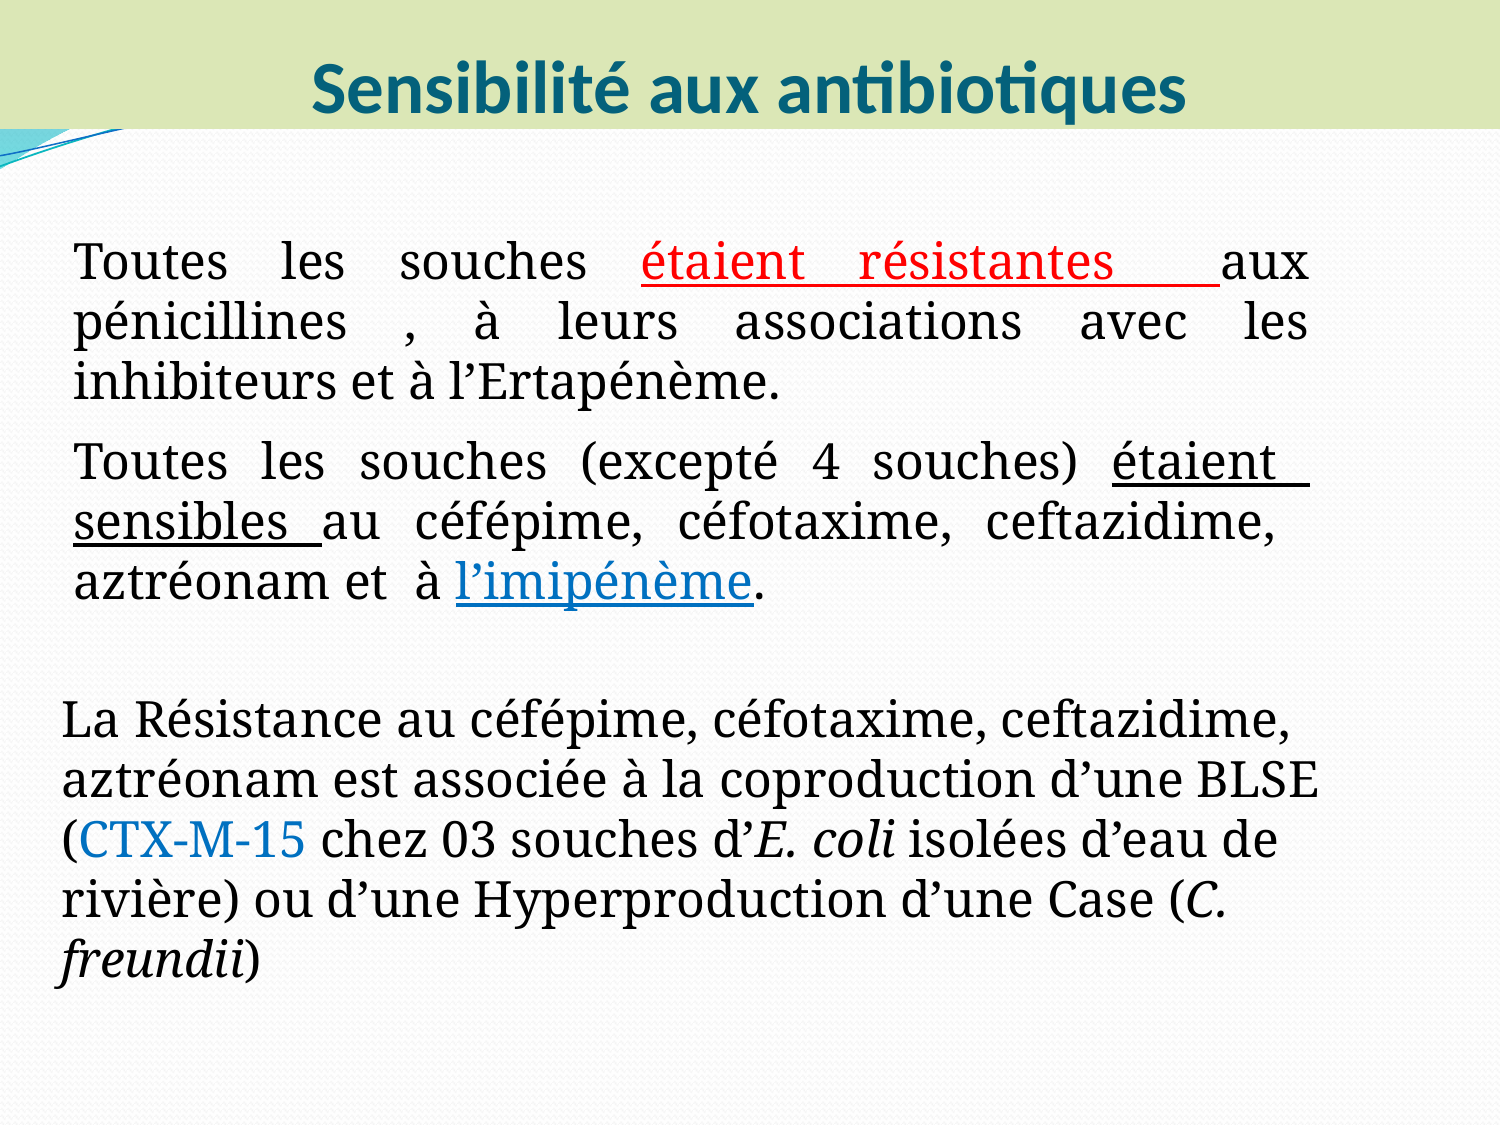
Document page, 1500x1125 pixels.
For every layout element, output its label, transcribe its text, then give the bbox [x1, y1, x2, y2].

title Sensibilité aux antibiotiques [0, 0, 1500, 129]
text_box La Résistance au céfépime, céfotaxime, ceftazidime, aztréonam est associée à la coproduction d’une BLSE (CTX-M-15 chez 03 souches d’E. coli isolées d’eau de rivière) ou d’une Hyperproduction d’une Case (C. freundii) [46, 679, 1454, 1055]
text_box Toutes les souches étaient résistantes aux pénicillines , à leurs associations avec les inhibiteurs et à l’Ertapénème. [58, 222, 1325, 418]
text_box Toutes les souches (excepté 4 souches) étaient sensibles au céfépime, céfotaxime, ceftazidime, aztréonam et à l’imipénème. [58, 421, 1325, 677]
